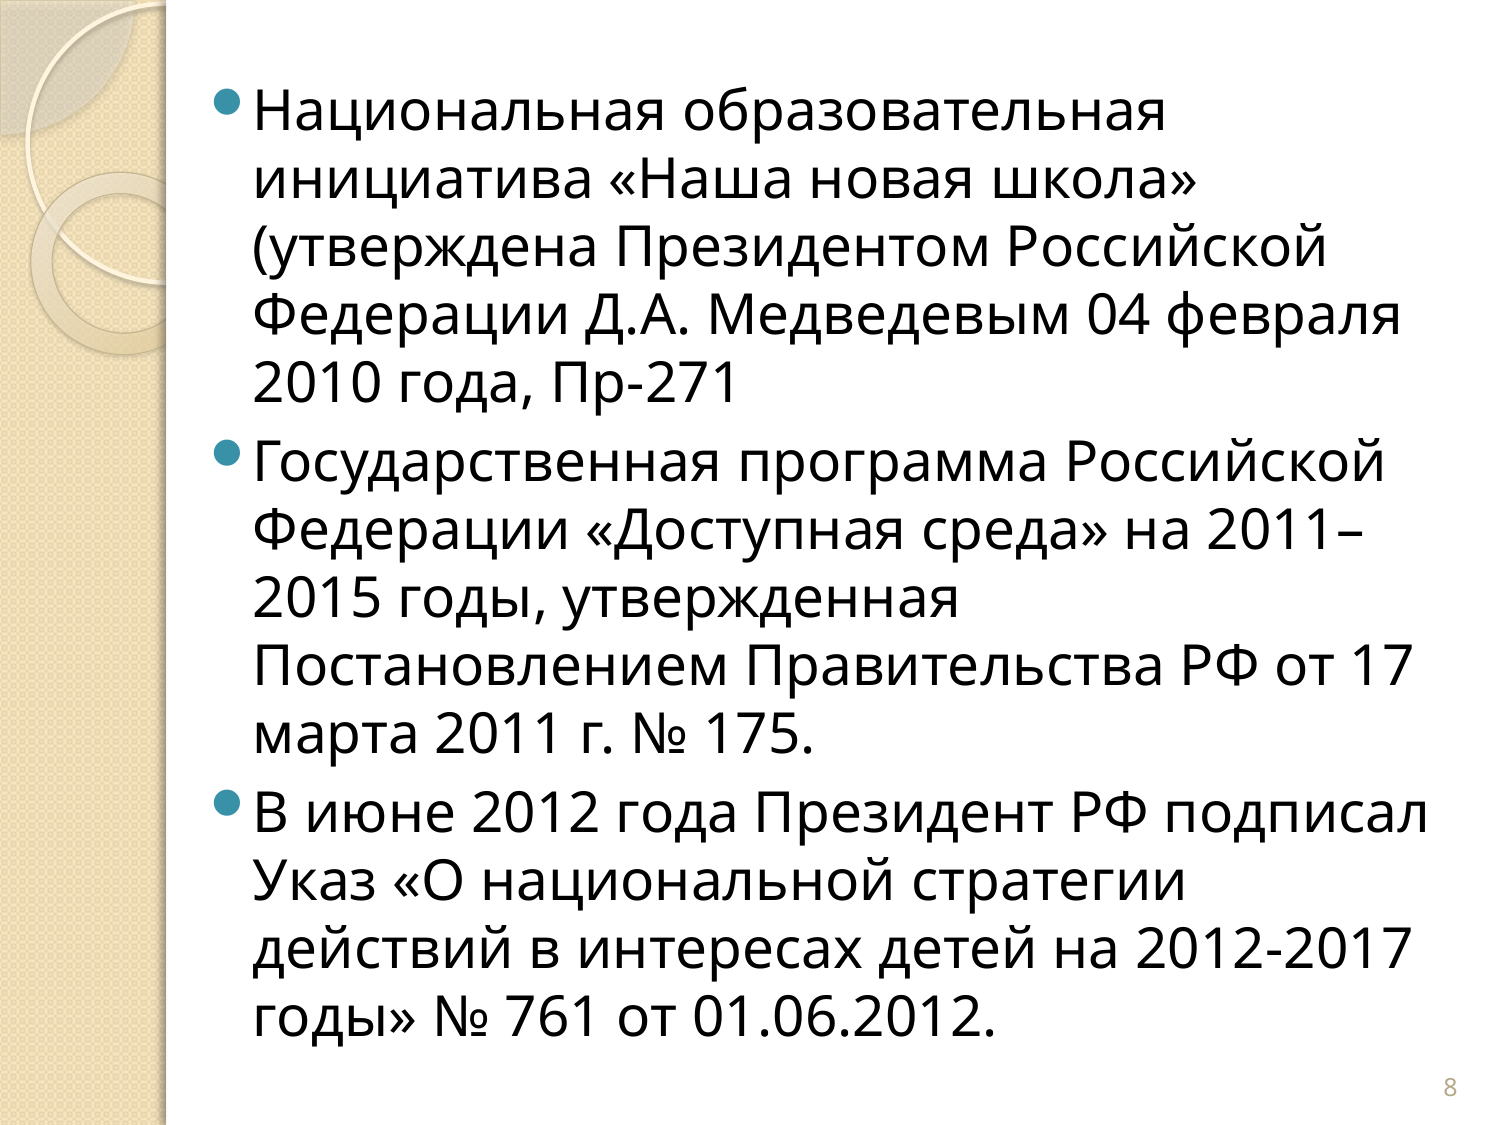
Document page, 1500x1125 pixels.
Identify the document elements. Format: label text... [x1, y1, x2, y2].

slide_number 8 [1413, 1034, 1488, 1113]
list Национальная образовательная инициатива «Наша новая школа» (утверждена Президентом Российской Федерации Д.А. Медведевым 04 февраля 2010 года, Пр-271 Государственная программа Российской Федерации «Доступная среда» на 2011–2015 годы, утвержденная Постановлением Правительства РФ от 17 марта 2011 г. № 175. В июне 2012 года Президент РФ подписал Указ «О национальной стратегии действий в интересах детей на 2012-2017 годы» № 761 от 01.06.2012. [183, 66, 1466, 1071]
